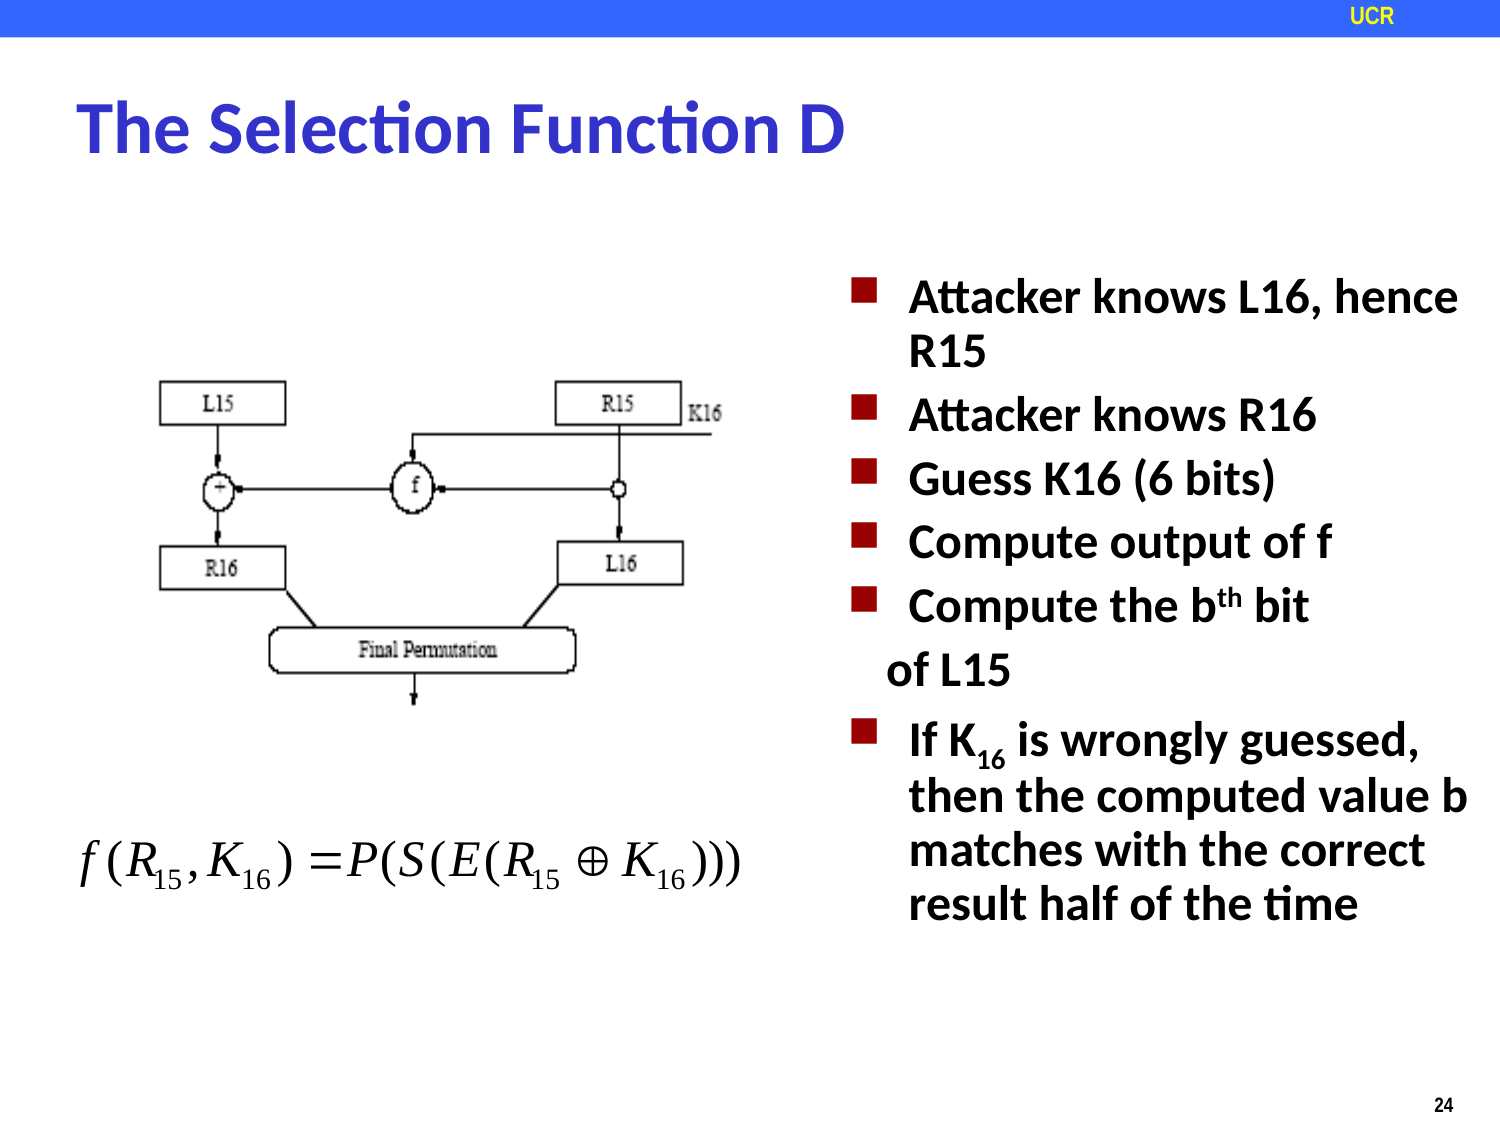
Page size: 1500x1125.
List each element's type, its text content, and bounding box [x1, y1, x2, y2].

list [105, 324, 751, 776]
title The Selection Function D [61, 60, 1307, 187]
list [62, 824, 751, 903]
list Attacker knows L16, hence R15 Attacker knows R16 Guess K16 (6 bits) Compute output of f Compute the bth bit of L15 If K16 is wrongly guessed, then the computed value b matches with the correct result half of the time [837, 262, 1500, 1006]
